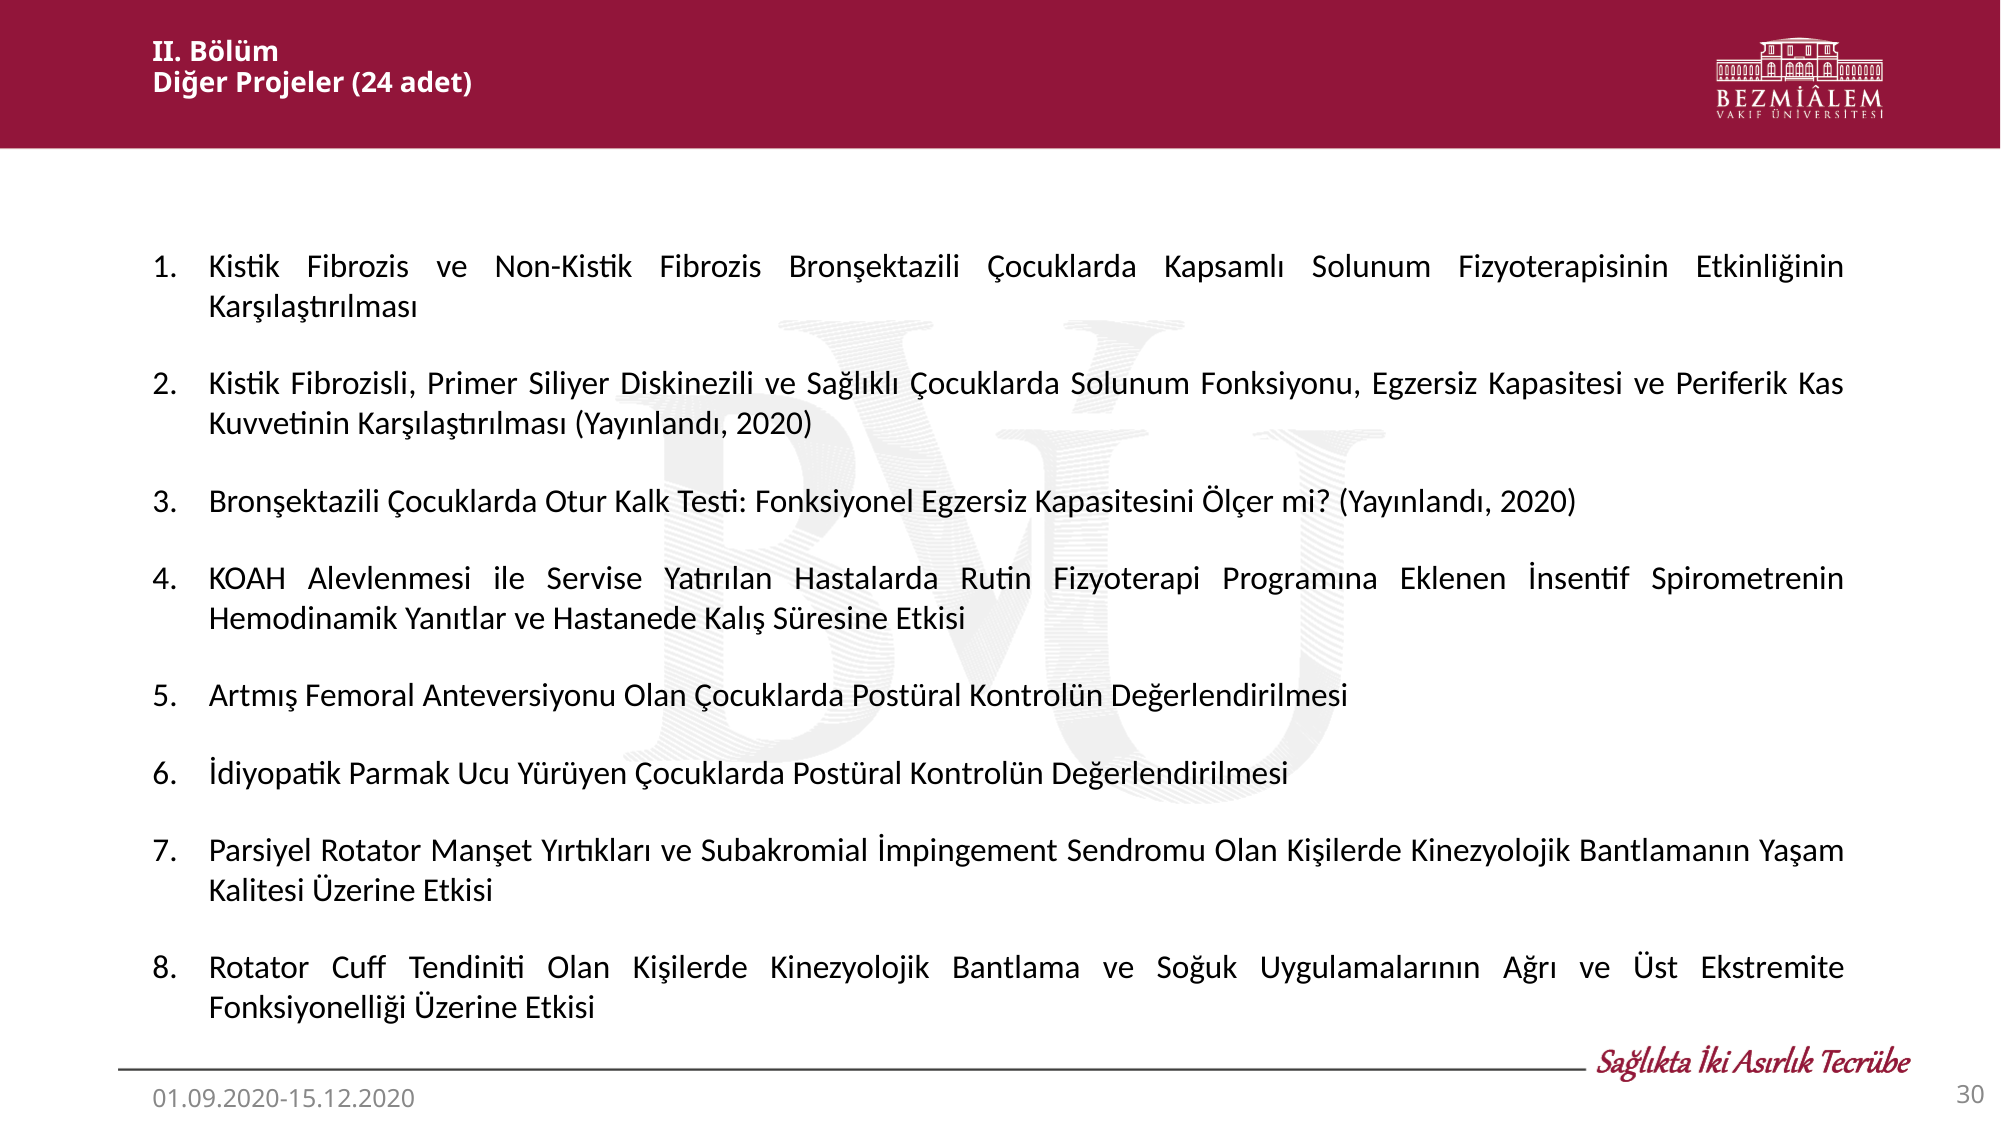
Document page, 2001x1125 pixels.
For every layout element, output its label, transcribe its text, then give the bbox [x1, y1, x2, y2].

picture [0, 0, 2001, 1125]
footer 01.09.2020-15.12.2020 [137, 1069, 1413, 1125]
slide_number ‹#› [1915, 1065, 2000, 1125]
list Kistik Fibrozis ve Non-Kistik Fibrozis Bronşektazili Çocuklarda Kapsamlı Solunum Fizyoterapisinin Etkinliğinin Karşılaştırılması Kistik Fibrozisli, Primer Siliyer Diskinezili ve Sağlıklı Çocuklarda Solunum Fonksiyonu, Egzersiz Kapasitesi ve Periferik Kas Kuvvetinin Karşılaştırılması (Yayınlandı, 2020) Bronşektazili Çocuklarda Otur Kalk Testi: Fonksiyonel Egzersiz Kapasitesini Ölçer mi? (Yayınlandı, 2020) KOAH Alevlenmesi ile Servise Yatırılan Hastalarda Rutin Fizyoterapi Programına Eklenen İnsentif Spirometrenin Hemodinamik Yanıtlar ve Hastanede Kalış Süresine Etkisi Artmış Femoral Anteversiyonu Olan Çocuklarda Postüral Kontrolün Değerlendirilmesi İdiyopatik Parmak Ucu Yürüyen Çocuklarda Postüral Kontrolün Değerlendirilmesi Parsiyel Rotator Manşet Yırtıkları ve Subakromial İmpingement Sendromu Olan Kişilerde Kinezyolojik Bantlamanın Yaşam Kalitesi Üzerine Etkisi Rotator Cuff Tendiniti Olan Kişilerde Kinezyolojik Bantlama ve Soğuk Uygulamalarının Ağrı ve Üst Ekstremite Fonksiyonelliği Üzerine Etkisi [137, 159, 1863, 1070]
title II. Bölüm Diğer Projeler (24 adet) [137, 0, 1711, 149]
